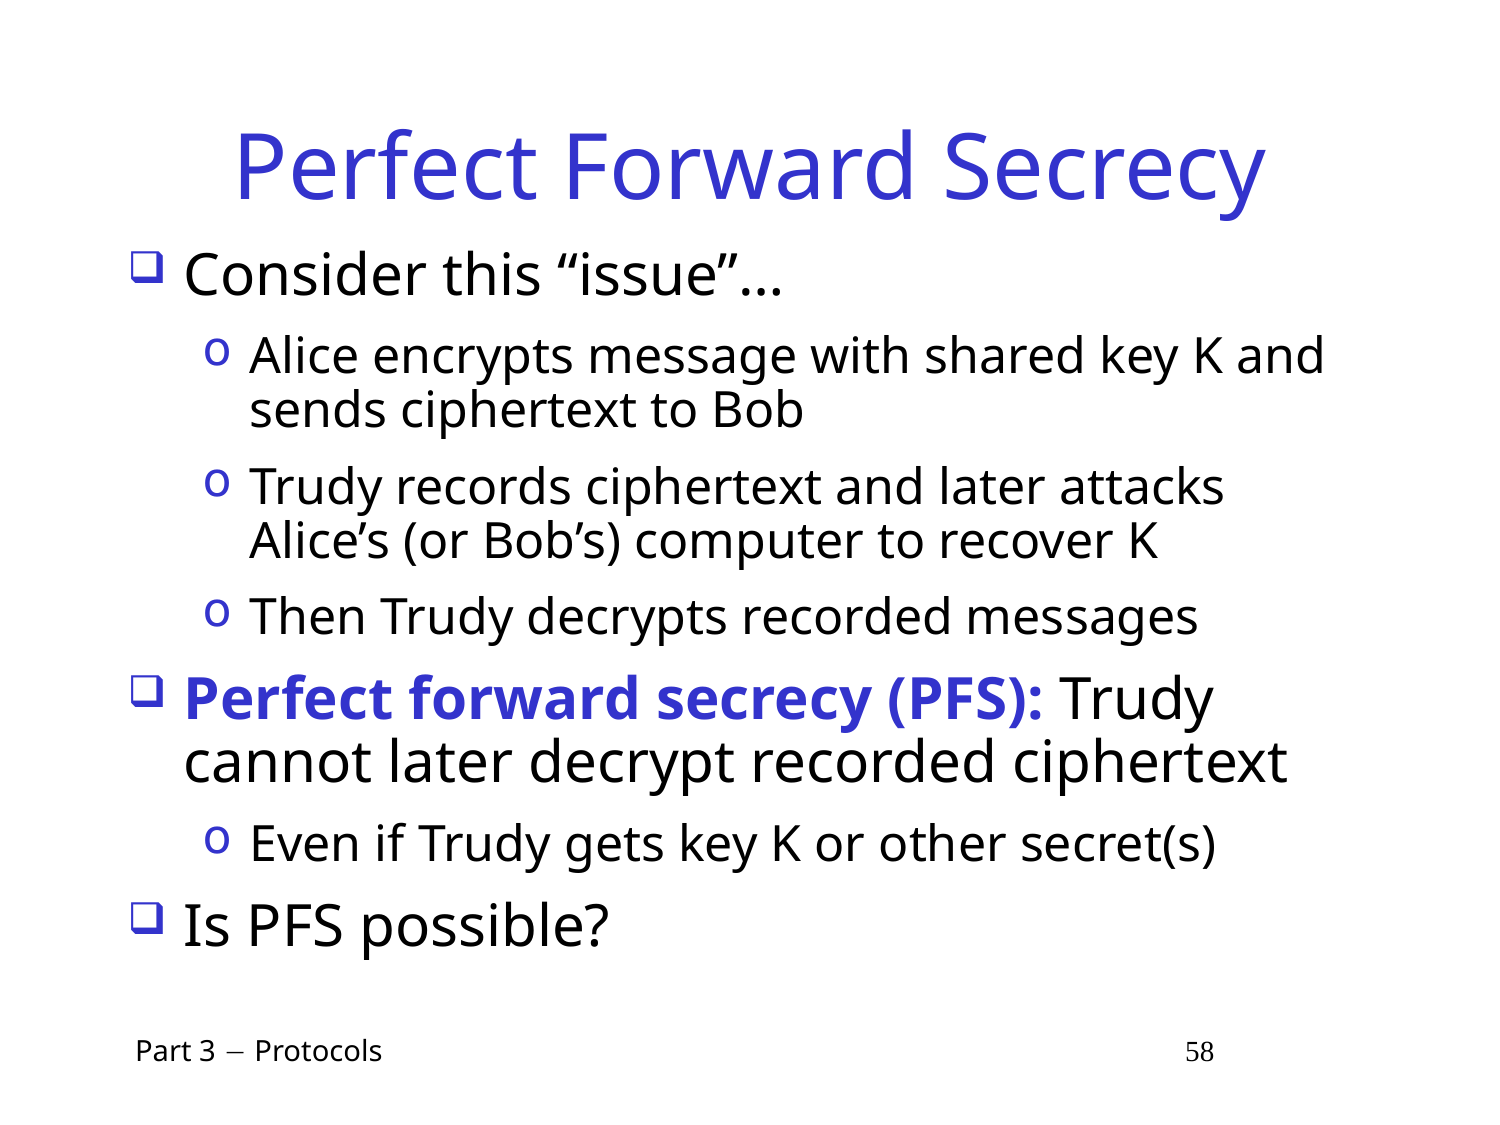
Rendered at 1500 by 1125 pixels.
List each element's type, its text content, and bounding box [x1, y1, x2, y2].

title Perfect Forward Secrecy [112, 87, 1388, 237]
footer Part 3  Protocols 58 [112, 1024, 1401, 1101]
list Consider this “issue”… Alice encrypts message with shared key K and sends ciphertext to Bob Trudy records ciphertext and later attacks Alice’s (or Bob’s) computer to recover K Then Trudy decrypts recorded messages Perfect forward secrecy (PFS): Trudy cannot later decrypt recorded ciphertext Even if Trudy gets key K or other secret(s) Is PFS possible? [112, 237, 1388, 1001]
